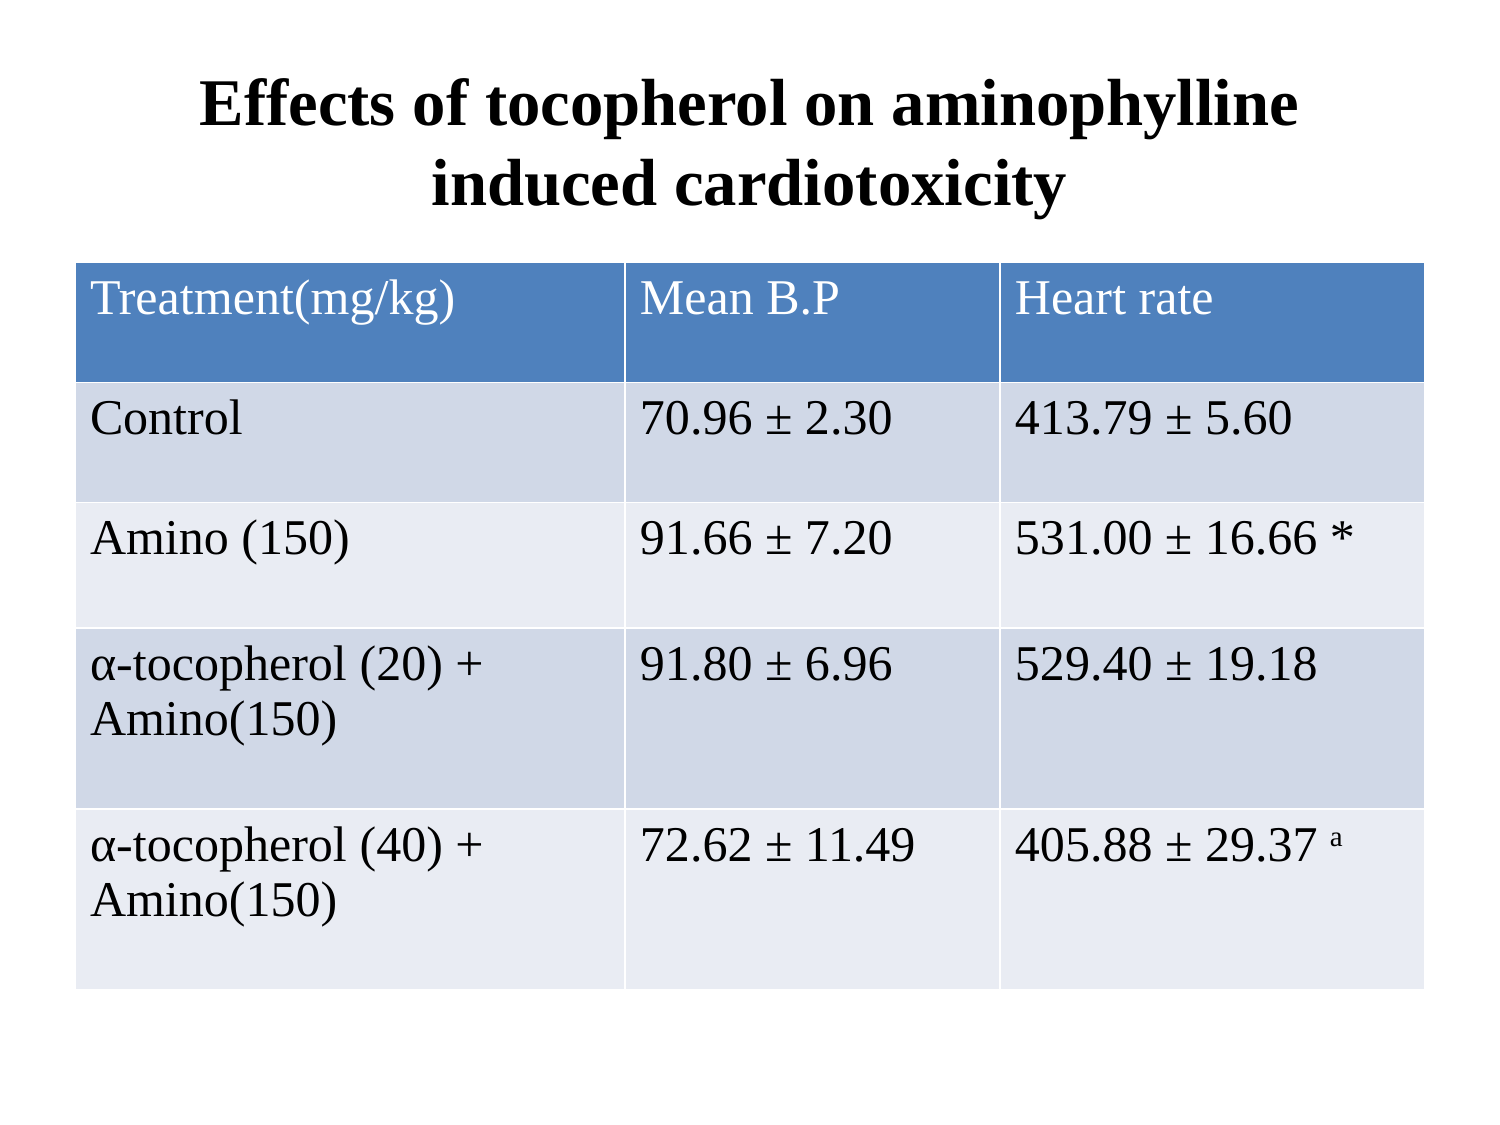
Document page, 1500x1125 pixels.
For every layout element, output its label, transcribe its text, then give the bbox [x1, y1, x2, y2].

table_cell 70.96 ± 2.30 [626, 383, 999, 502]
title Effects of tocopherol on aminophylline induced cardiotoxicity [75, 45, 1425, 233]
table_cell 531.00 ± 16.66 * [1001, 503, 1424, 627]
table_cell 405.88 ± 29.37 a [1001, 810, 1424, 989]
table_cell 529.40 ± 19.18 [1001, 629, 1424, 808]
table_cell α-tocopherol (20) + Amino(150) [76, 629, 624, 808]
table_cell 72.62 ± 11.49 [626, 810, 999, 989]
table_cell α-tocopherol (40) + Amino(150) [76, 810, 624, 989]
table_cell 91.66 ± 7.20 [626, 503, 999, 627]
table_header Treatment(mg/kg) [76, 263, 624, 382]
table_cell Control [76, 383, 624, 502]
table_cell 91.80 ± 6.96 [626, 629, 999, 808]
table_cell Amino (150) [76, 503, 624, 627]
table_header Mean B.P [626, 263, 999, 382]
table_cell 413.79 ± 5.60 [1001, 383, 1424, 502]
table_header Heart rate [1001, 263, 1424, 382]
